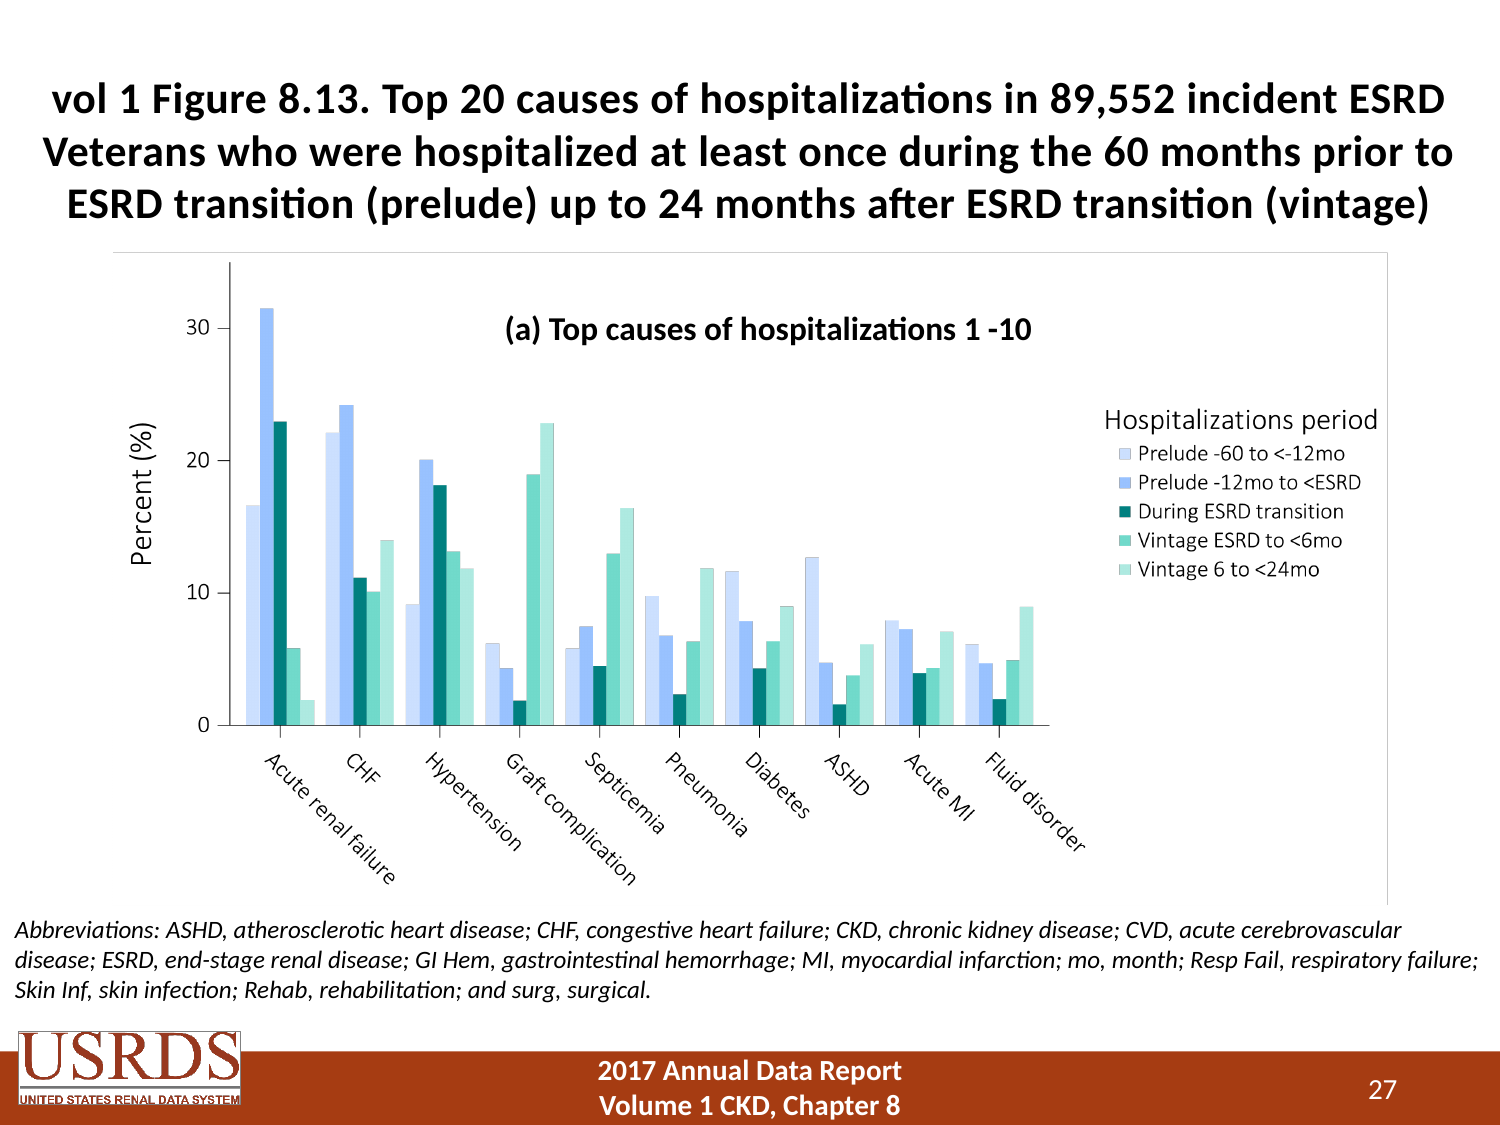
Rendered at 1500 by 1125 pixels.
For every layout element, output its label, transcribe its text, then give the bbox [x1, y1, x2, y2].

picture [19, 1032, 240, 1104]
slide_number 27 [1262, 1062, 1413, 1108]
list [112, 250, 1388, 906]
title vol 1 Figure 8.13. Top 20 causes of hospitalizations in 89,552 incident ESRD Veterans who were hospitalized at least once during the 60 months prior to ESRD transition (prelude) up to 24 months after ESRD transition (vintage) [17, 62, 1483, 250]
text_box Abbreviations: ASHD, atherosclerotic heart disease; CHF, congestive heart failure; CKD, chronic kidney disease; CVD, acute cerebrovascular disease; ESRD, end-stage renal disease; GI Hem, gastrointestinal hemorrhage; MI, myocardial infarction; mo, month; Resp Fail, respiratory failure; Skin Inf, skin infection; Rehab, rehabilitation; and surg, surgical. [0, 906, 1500, 1011]
